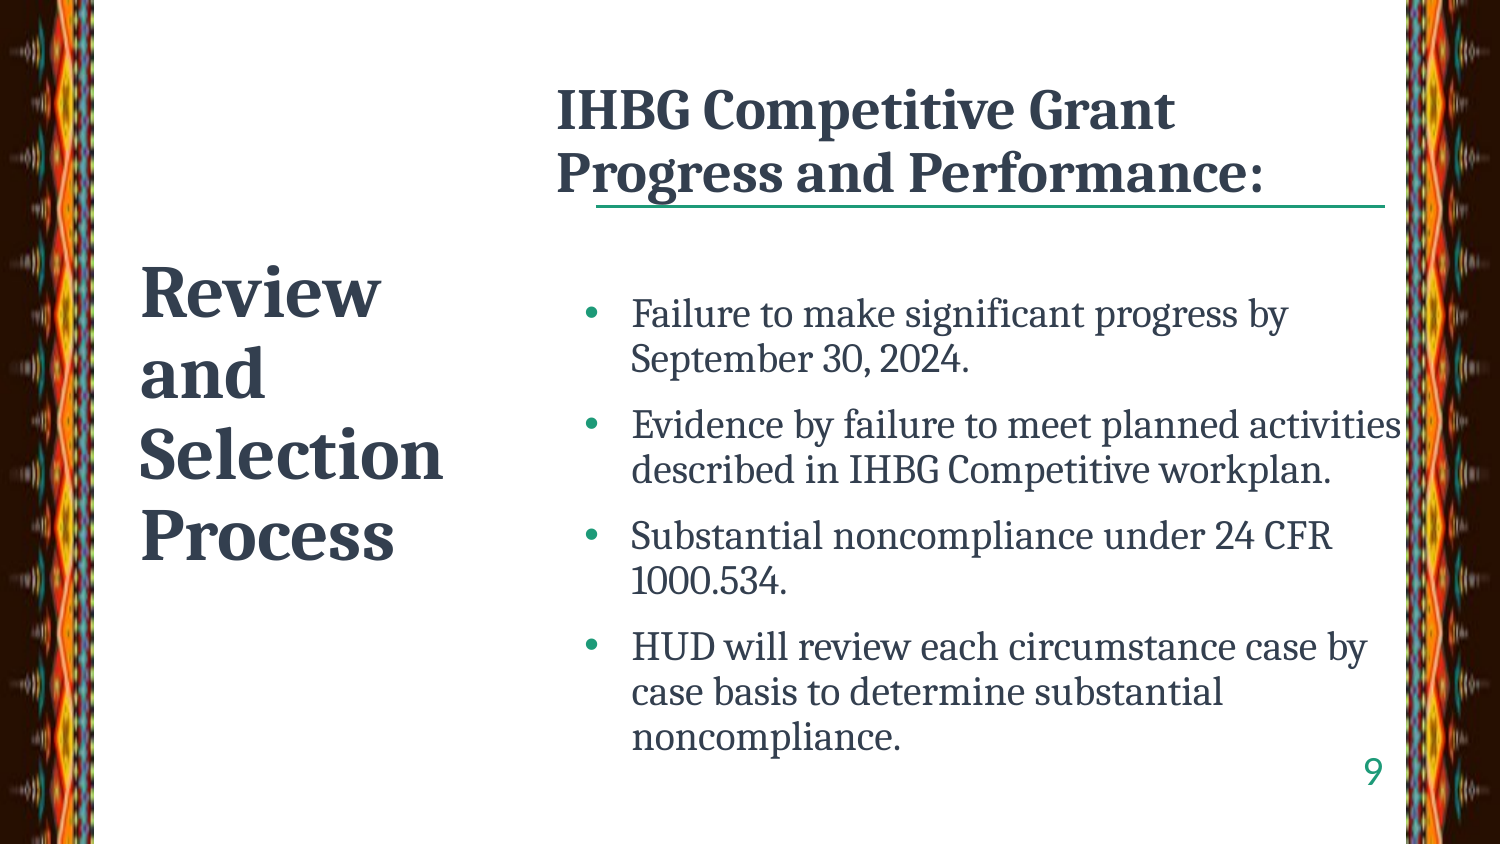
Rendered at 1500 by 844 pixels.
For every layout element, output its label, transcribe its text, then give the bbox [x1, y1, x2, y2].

text_box IHBG Competitive Grant Progress and Performance: Failure to make significant progress by September 30, 2024. Evidence by failure to meet planned activities described in IHBG Competitive workplan. Substantial noncompliance under 24 CFR 1000.534. HUD will review each circumstance case by case basis to determine substantial noncompliance. [541, 71, 1406, 844]
picture [0, 0, 94, 844]
picture [1406, 0, 1500, 844]
title Review and Selection Process [125, 109, 526, 721]
